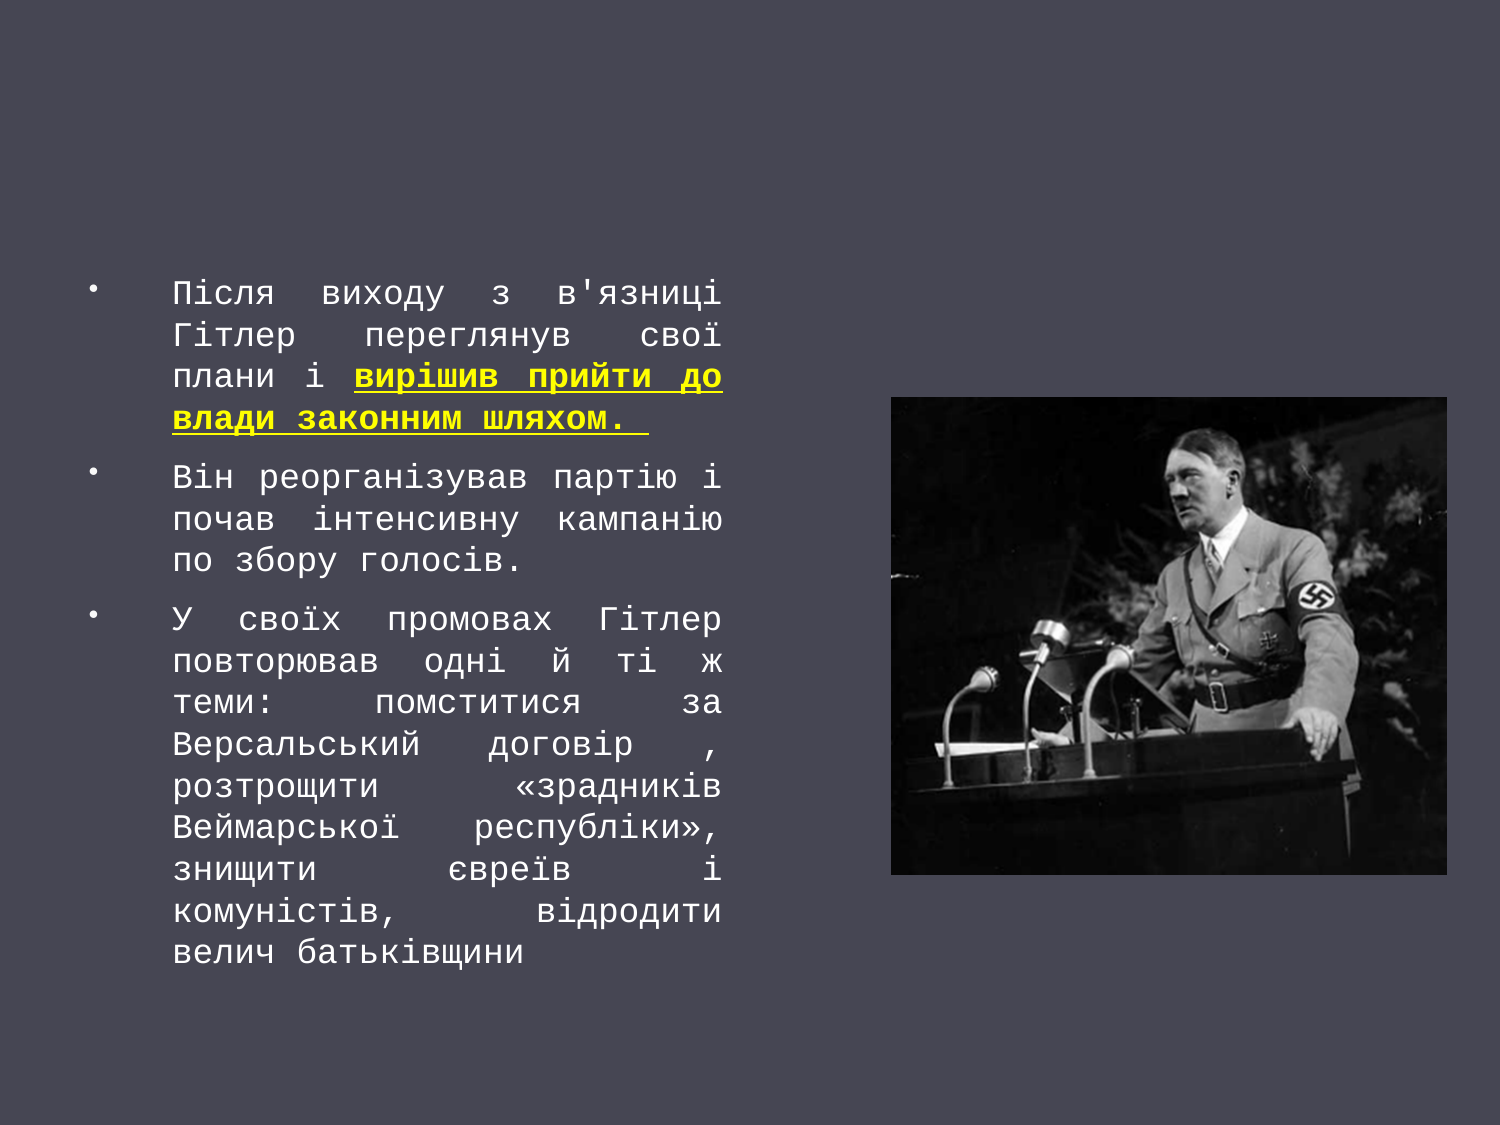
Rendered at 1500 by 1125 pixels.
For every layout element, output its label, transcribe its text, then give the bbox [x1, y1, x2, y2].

list Після виходу з в'язниці Гітлер переглянув свої плани і вирішив прийти до влади законним шляхом. Він реорганізував партію і почав інтенсивну кампанію по збору голосів. У своїх промовах Гітлер повторював одні й ті ж теми: помститися за Версальський договір , розтрощити «зрадників Веймарської республіки», знищити євреїв і комуністів, відродити велич батьківщини [75, 262, 738, 1005]
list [891, 396, 1448, 875]
